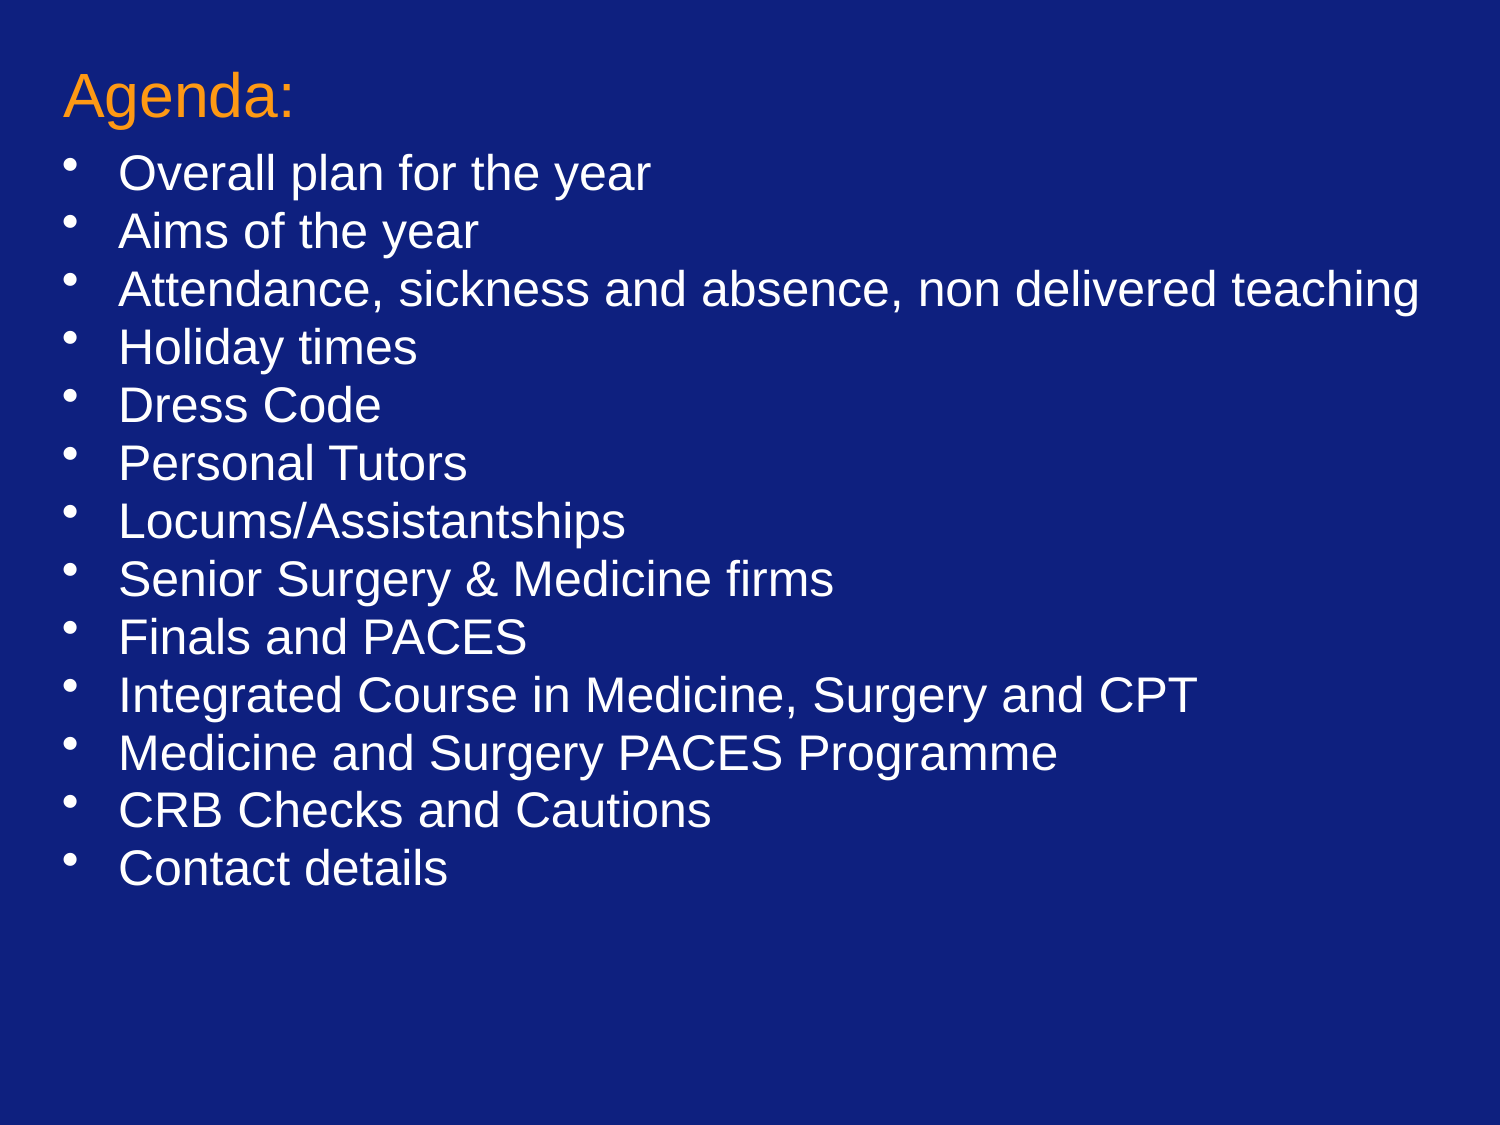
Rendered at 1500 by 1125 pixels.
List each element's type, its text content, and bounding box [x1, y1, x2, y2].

title Agenda: [48, 28, 1247, 144]
list Overall plan for the year Aims of the year Attendance, sickness and absence, non delivered teaching Holiday times Dress Code Personal Tutors Locums/Assistantships Senior Surgery & Medicine firms Finals and PACES Integrated Course in Medicine, Surgery and CPT Medicine and Surgery PACES Programme CRB Checks and Cautions Contact details [46, 144, 1438, 1070]
